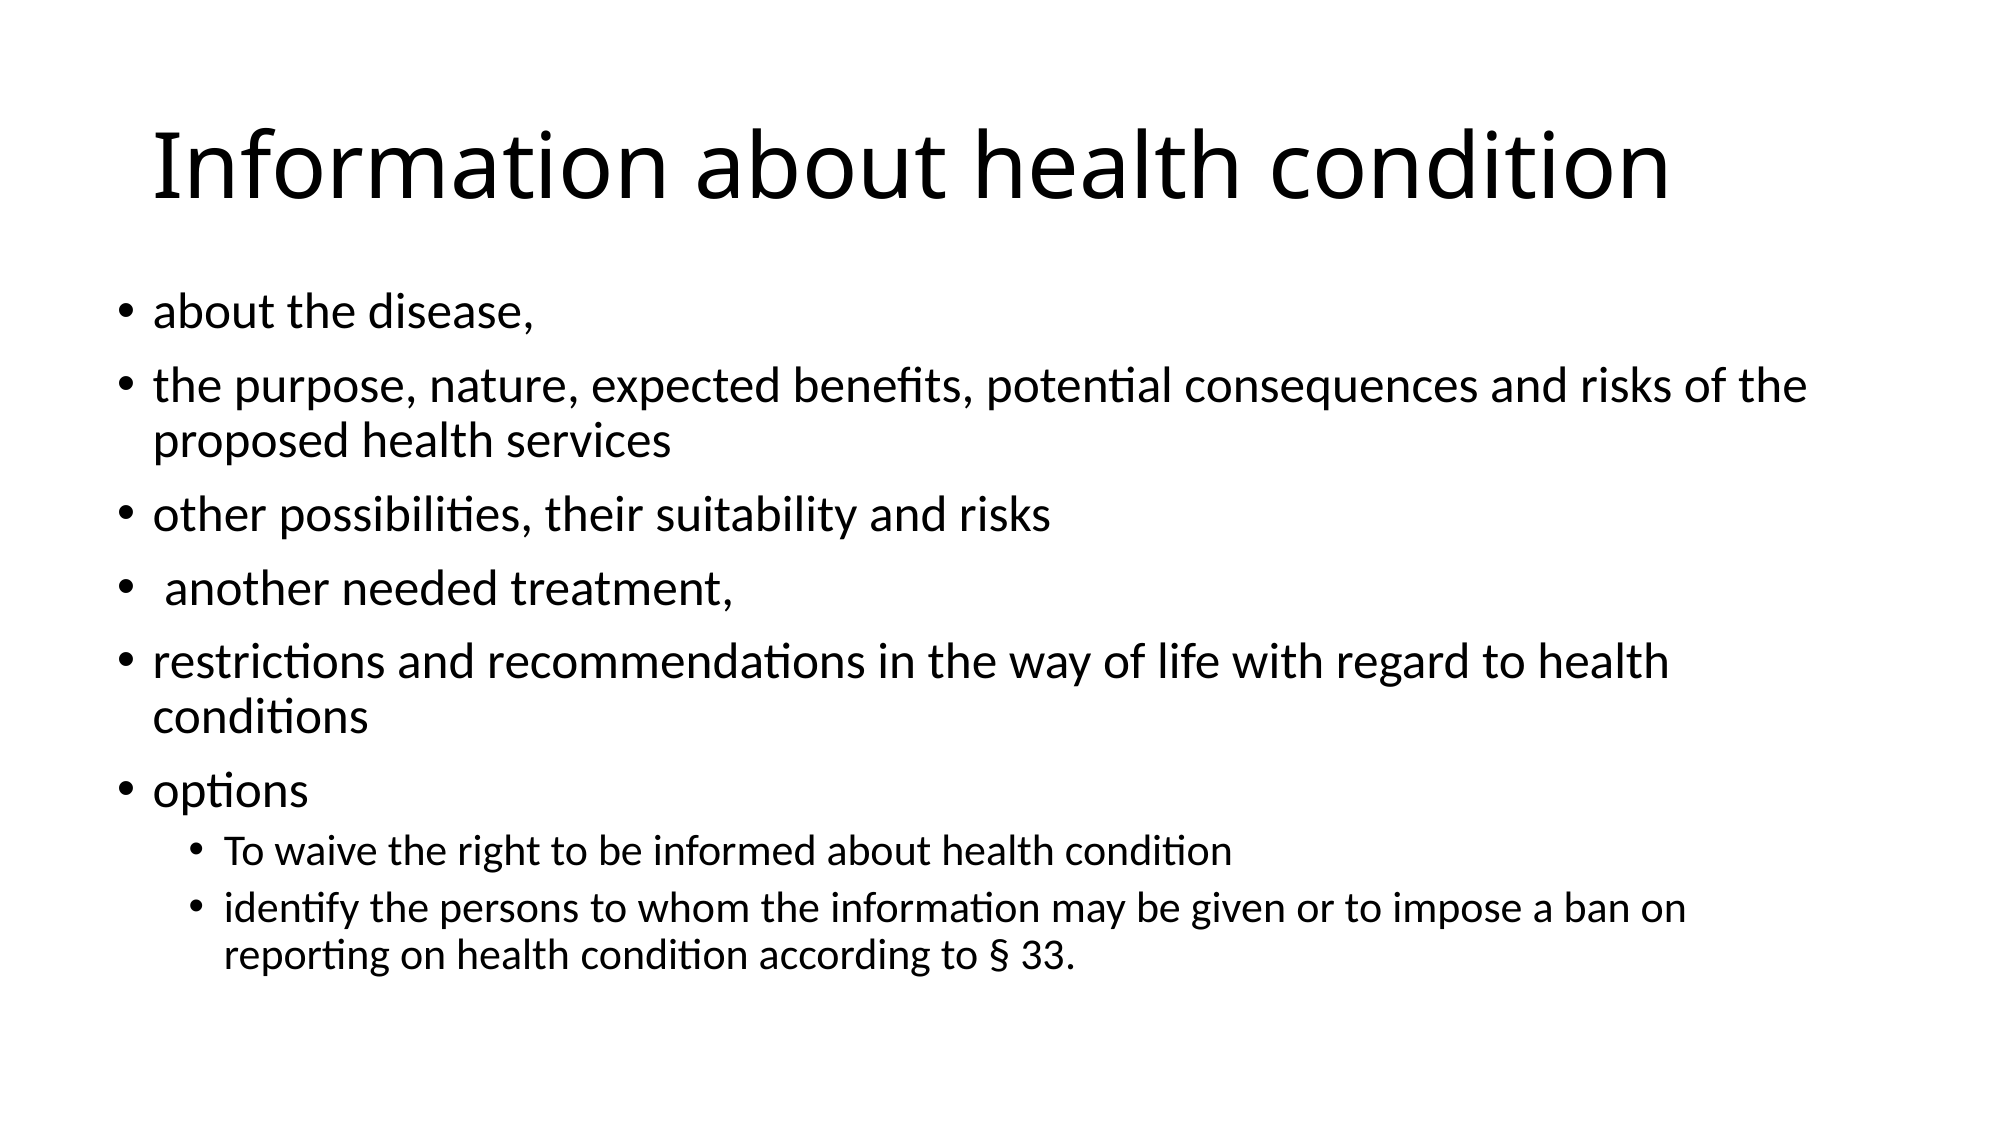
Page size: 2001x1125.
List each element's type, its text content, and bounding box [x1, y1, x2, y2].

list about the disease, the purpose, nature, expected benefits, potential consequences and risks of the proposed health services other possibilities, their suitability and risks another needed treatment, restrictions and recommendations in the way of life with regard to health conditions options To waive the right to be informed about health condition identify the persons to whom the information may be given or to impose a ban on reporting on health condition according to § 33. [102, 277, 1828, 992]
title Information about health condition [137, 59, 1863, 278]
